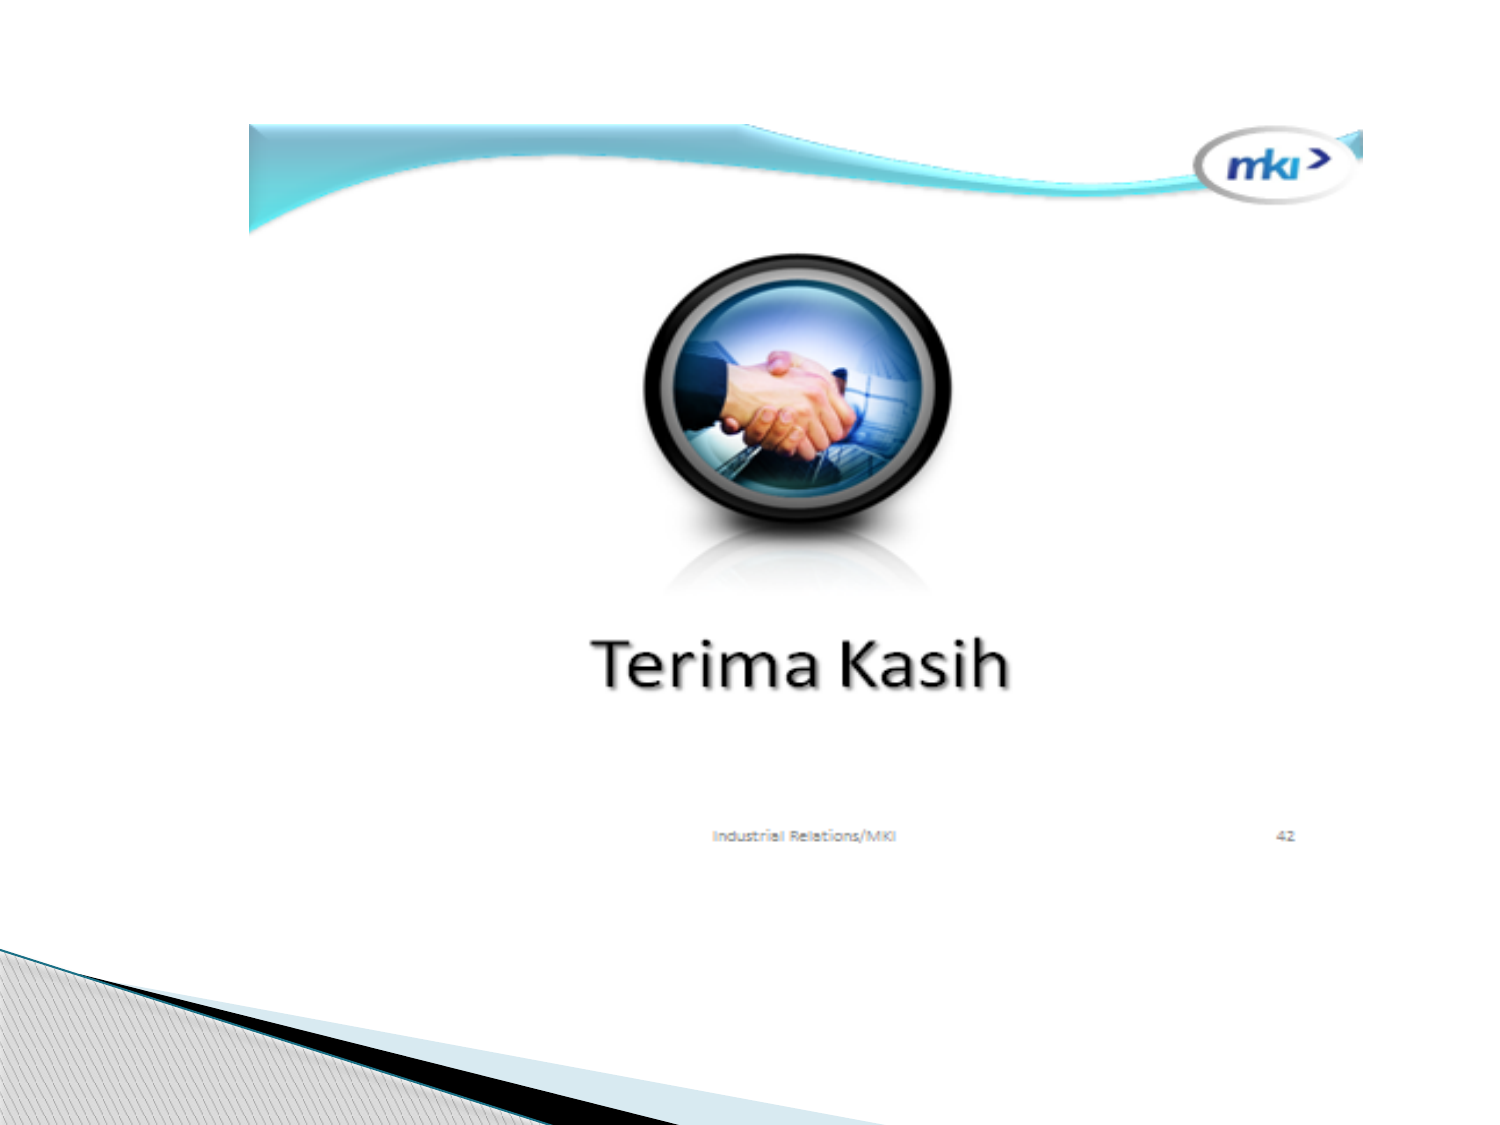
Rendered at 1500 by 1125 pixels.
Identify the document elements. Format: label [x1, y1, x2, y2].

list [249, 124, 1363, 856]
title [75, 45, 1425, 233]
